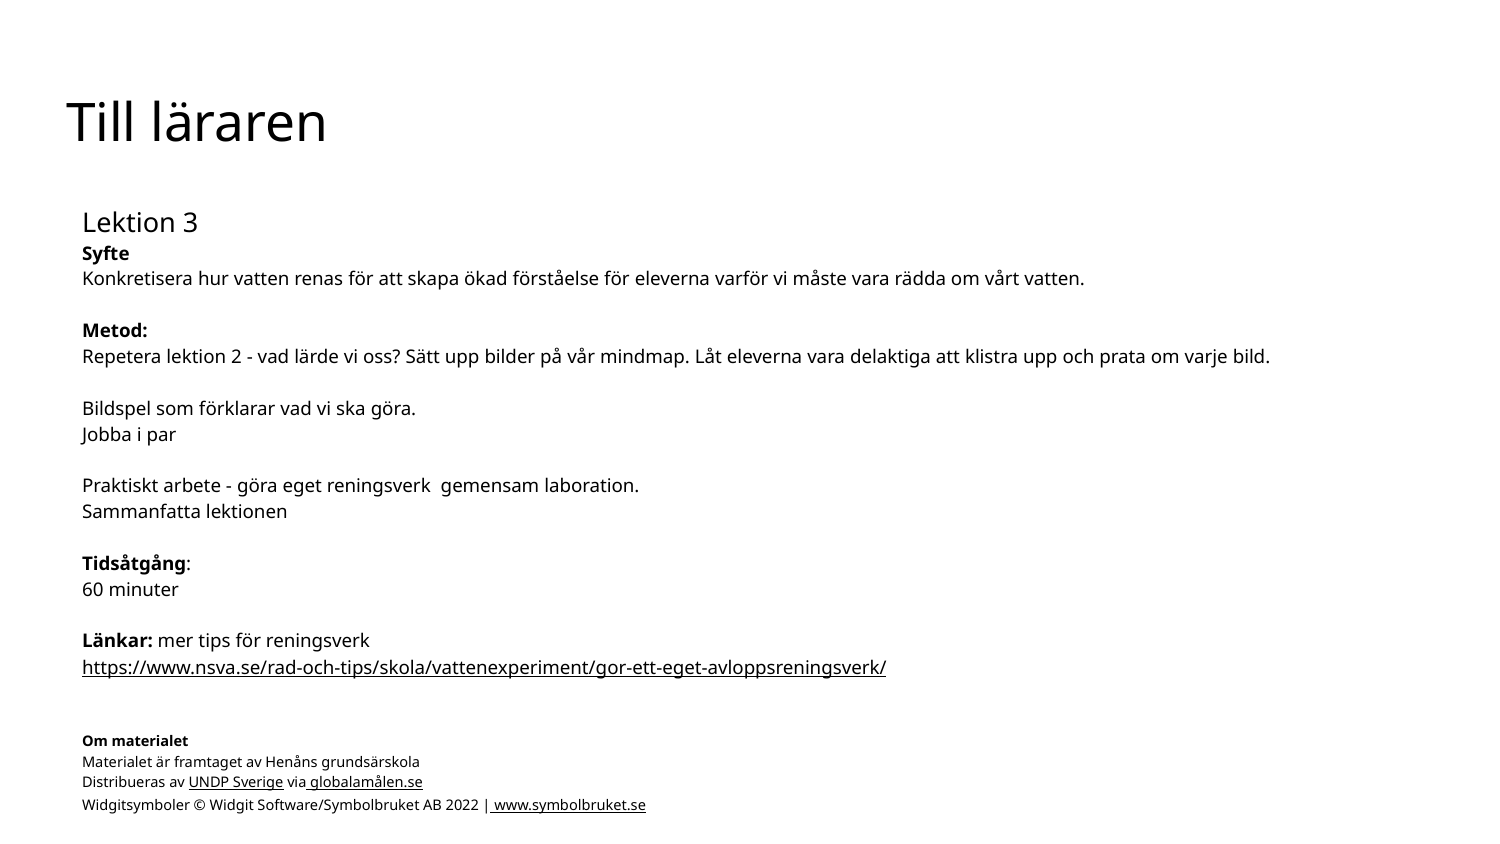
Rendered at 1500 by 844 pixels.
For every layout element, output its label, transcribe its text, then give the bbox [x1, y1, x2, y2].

title Till läraren [51, 72, 1449, 167]
text_box Lektion 3 Syfte Konkretisera hur vatten renas för att skapa ökad förståelse för eleverna varför vi måste vara rädda om vårt vatten. Metod: Repetera lektion 2 - vad lärde vi oss? Sätt upp bilder på vår mindmap. Låt eleverna vara delaktiga att klistra upp och prata om varje bild. Bildspel som förklarar vad vi ska göra. Jobba i par Praktiskt arbete - göra eget reningsverk gemensam laboration. Sammanfatta lektionen Tidsåtgång: 60 minuter Länkar: mer tips för reningsverk https://www.nsva.se/rad-och-tips/skola/vattenexperiment/gor-ett-eget-avloppsreningsverk/ Om materialet Materialet är framtaget av Henåns grundsärskola Distribueras av UNDP Sverige via globalamålen.se Widgitsymboler © Widgit Software/Symbolbruket AB 2022 | www.symbolbruket.se [67, 185, 1449, 844]
